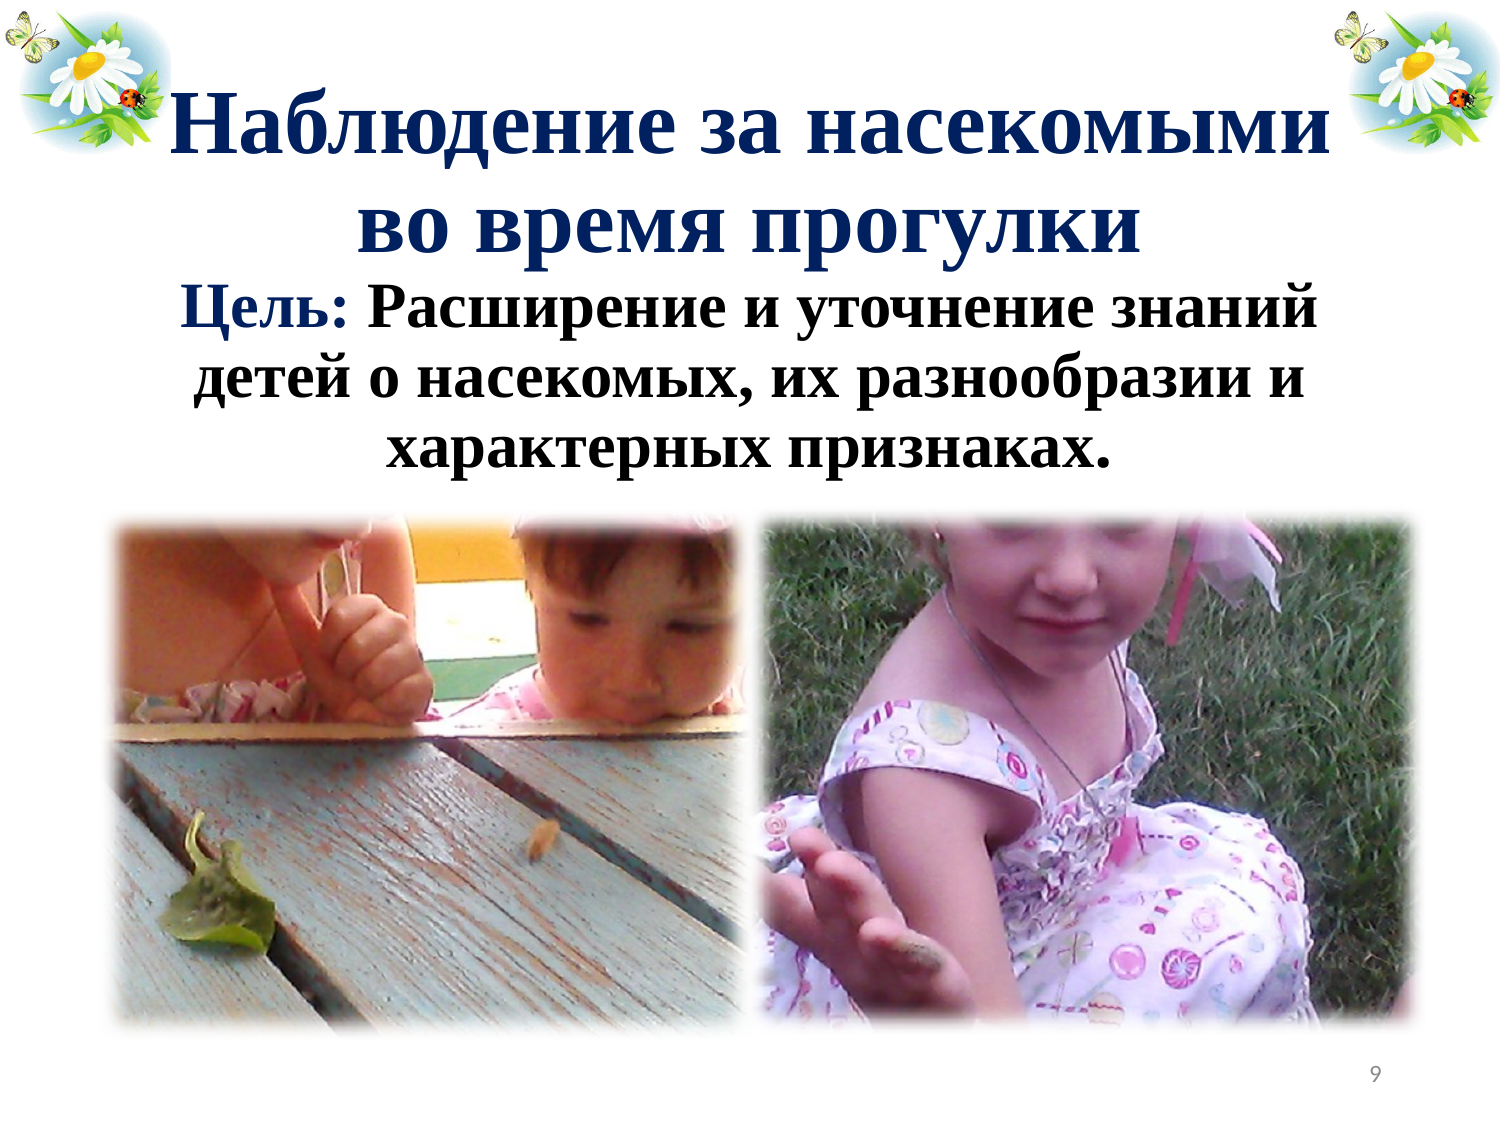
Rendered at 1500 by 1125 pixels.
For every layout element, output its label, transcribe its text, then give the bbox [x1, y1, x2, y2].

title Наблюдение за насекомыми во время прогулки Цель: Расширение и уточнение знаний детей о насекомых, их разнообразии и характерных признаках. [103, 59, 1397, 496]
picture [1329, 0, 1500, 154]
slide_number 9 [1059, 1042, 1397, 1103]
picture [0, 0, 171, 154]
picture [99, 506, 1425, 1041]
